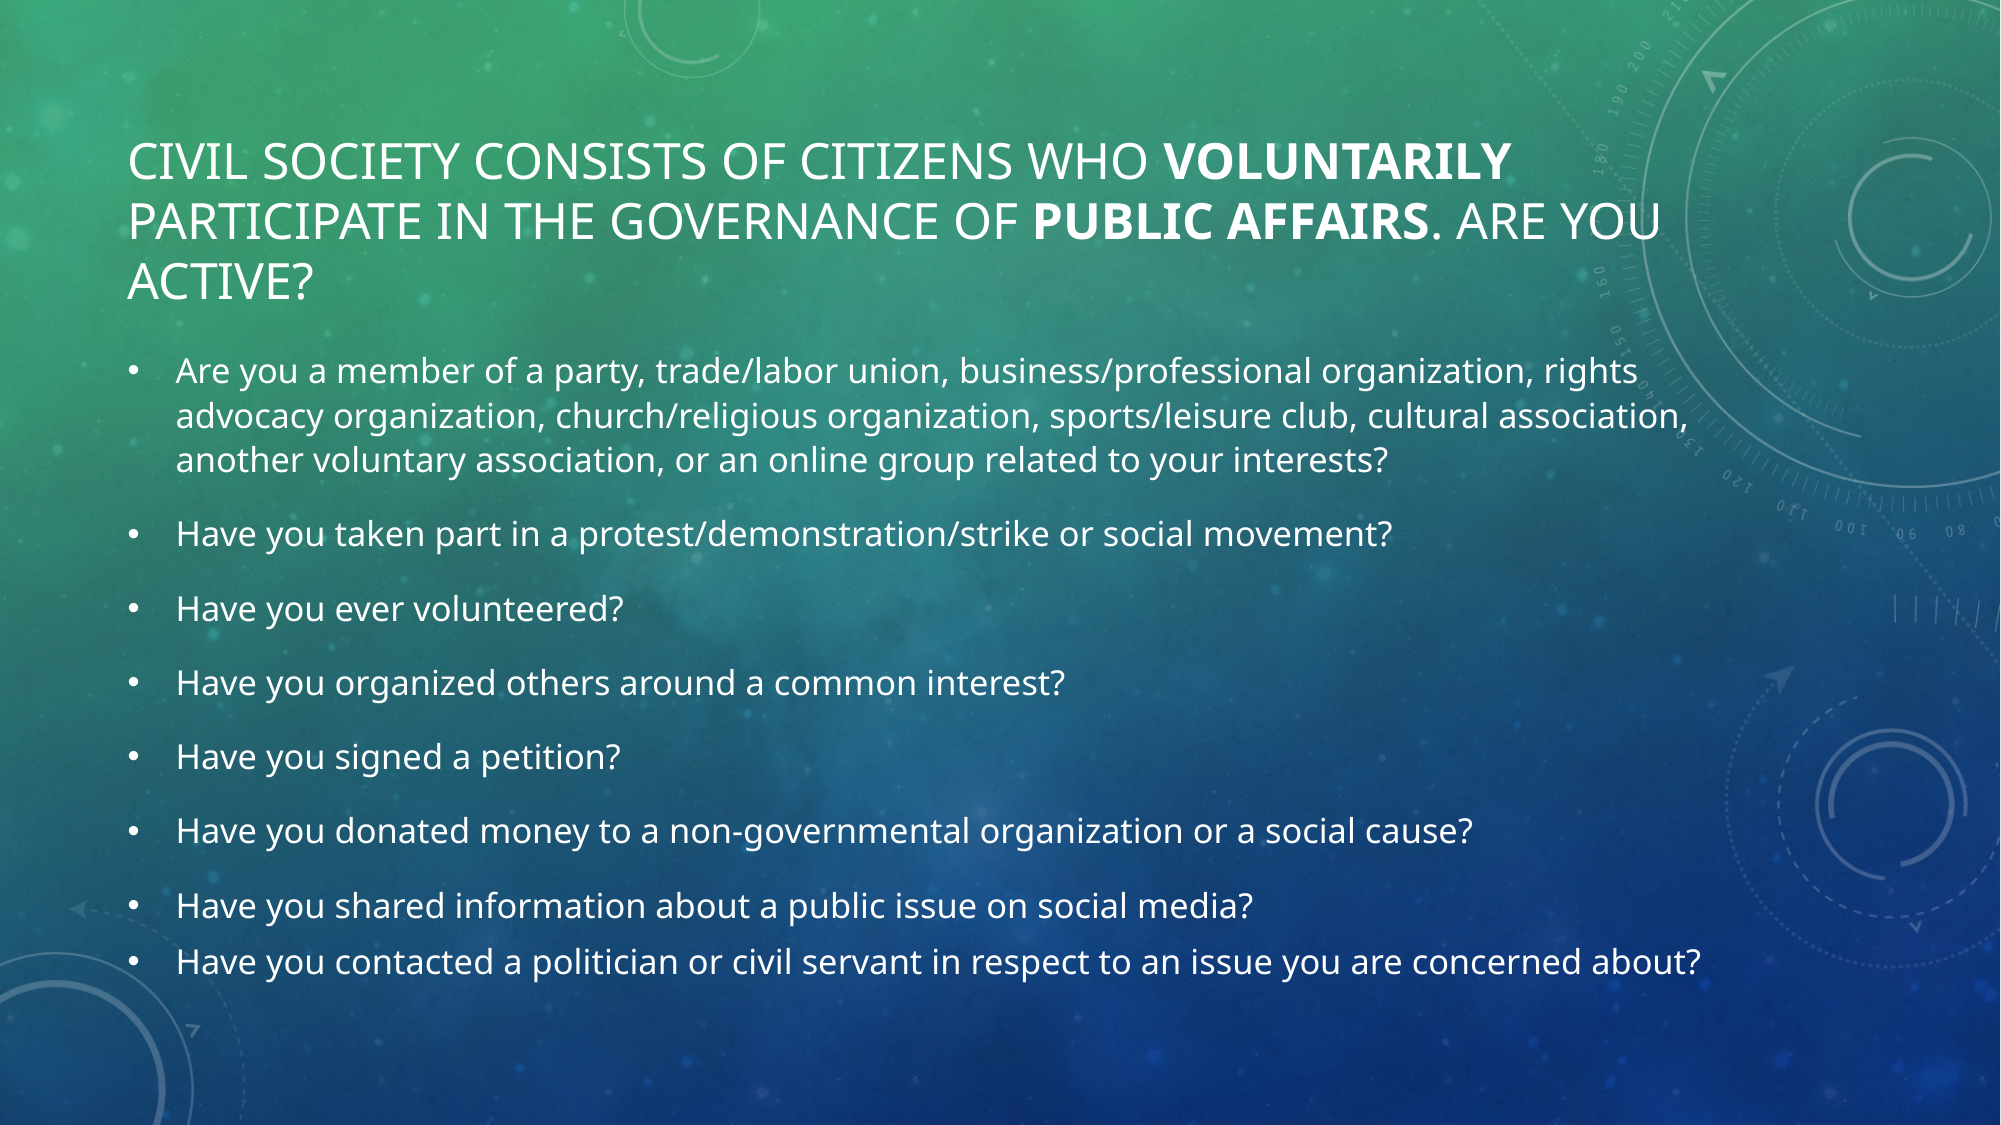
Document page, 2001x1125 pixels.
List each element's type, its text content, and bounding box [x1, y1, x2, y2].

list Are you a member of a party, trade/labor union, business/professional organization, rights advocacy organization, church/religious organization, sports/leisure club, cultural association, another voluntary association, or an online group related to your interests? Have you taken part in a protest/demonstration/strike or social movement? Have you ever volunteered? Have you organized others around a common interest? Have you signed a petition? Have you donated money to a non-governmental organization or a social cause? Have you shared information about a public issue on social media? Have you contacted a politician or civil servant in respect to an issue you are concerned about? [112, 338, 1775, 994]
picture [0, 0, 2001, 1125]
title Civil society consists of citizens who voluntarily participate in the governance of public affairs. ARE YOU active? [112, 99, 1775, 338]
